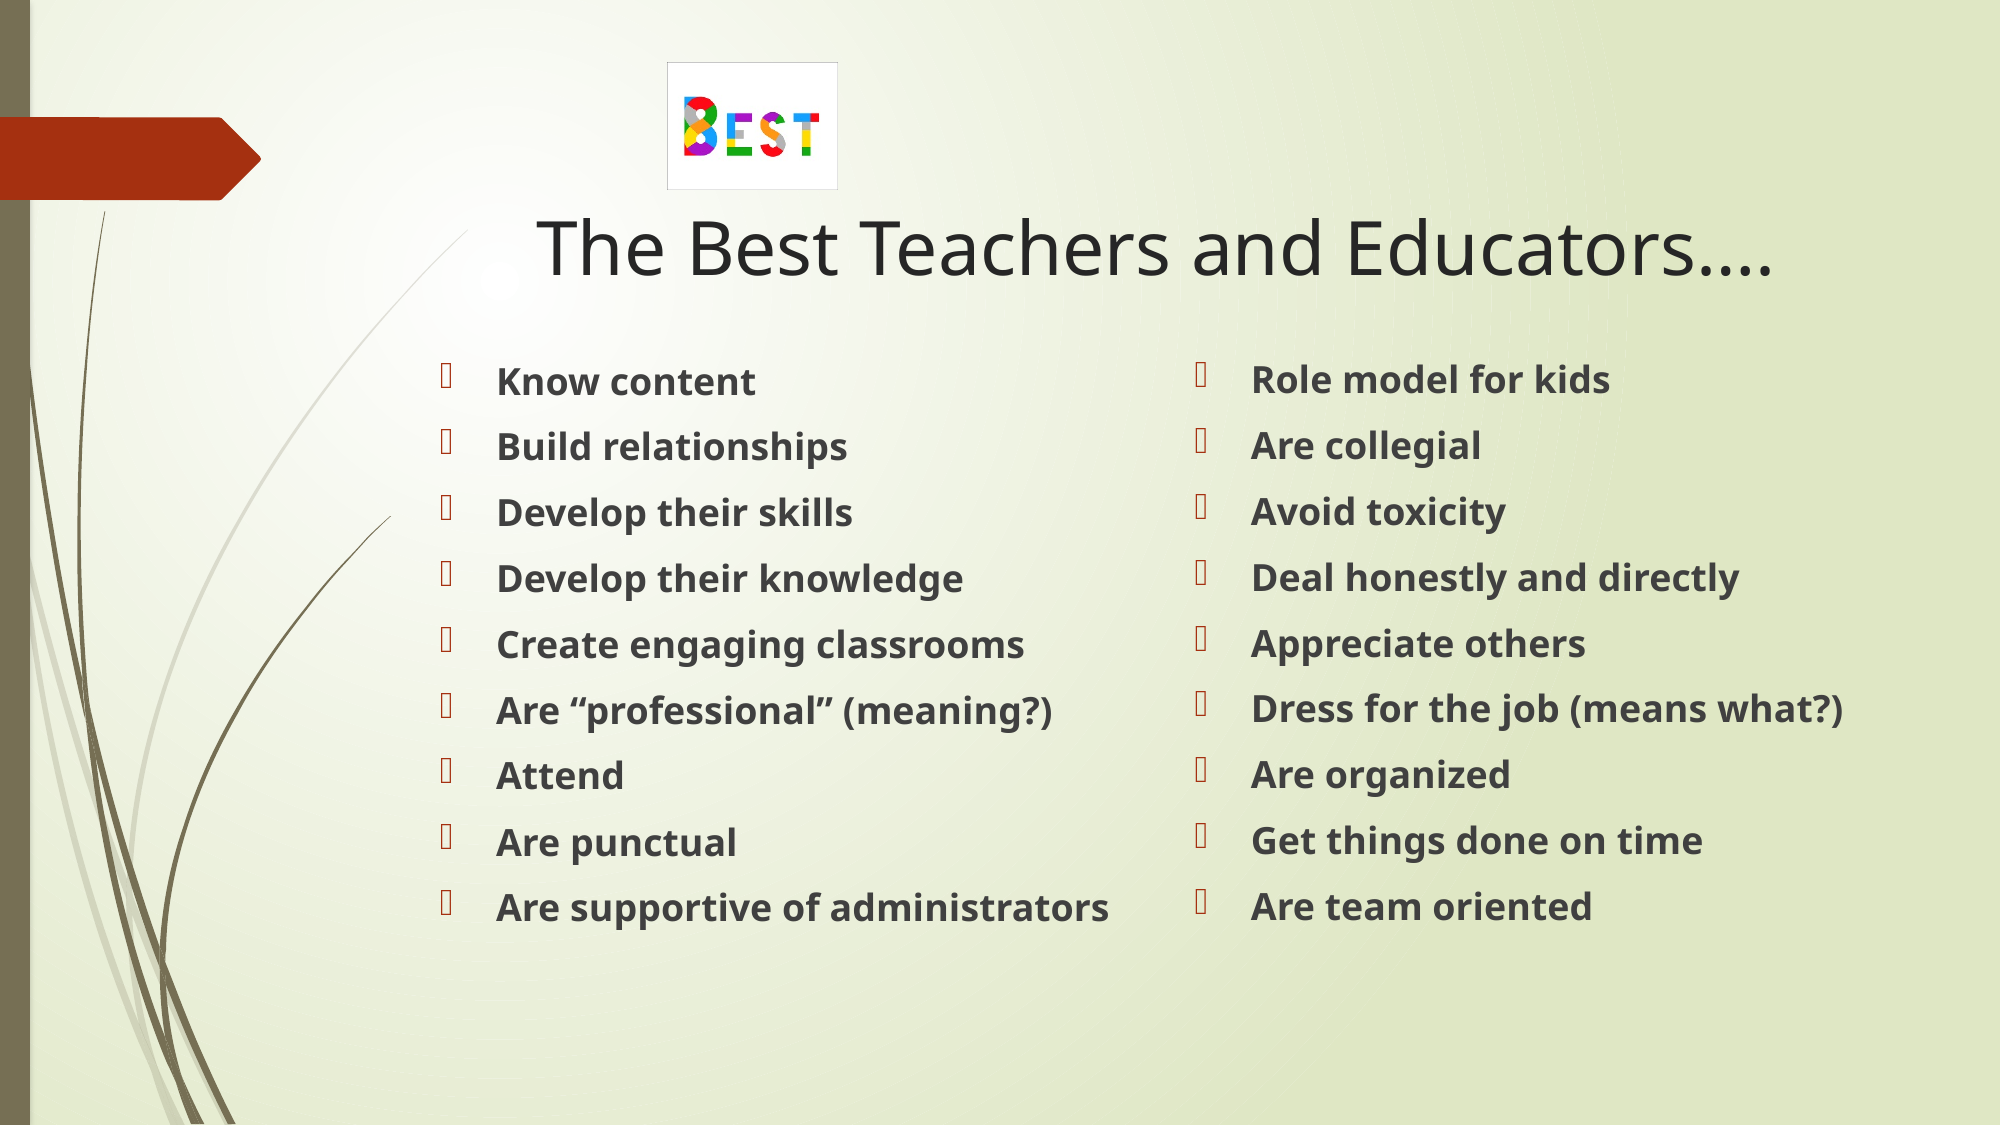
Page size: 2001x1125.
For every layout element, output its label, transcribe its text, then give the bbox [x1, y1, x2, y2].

list Know content Build relationships Develop their skills Develop their knowledge Create engaging classrooms Are “professional” (meaning?) Attend Are punctual Are supportive of administrators [424, 350, 1133, 970]
list Role model for kids Are collegial Avoid toxicity Deal honestly and directly Appreciate others Dress for the job (means what?) Are organized Get things done on time Are team oriented [1179, 348, 1888, 969]
title The Best Teachers and Educators…. [425, 102, 1888, 313]
picture [666, 61, 838, 191]
